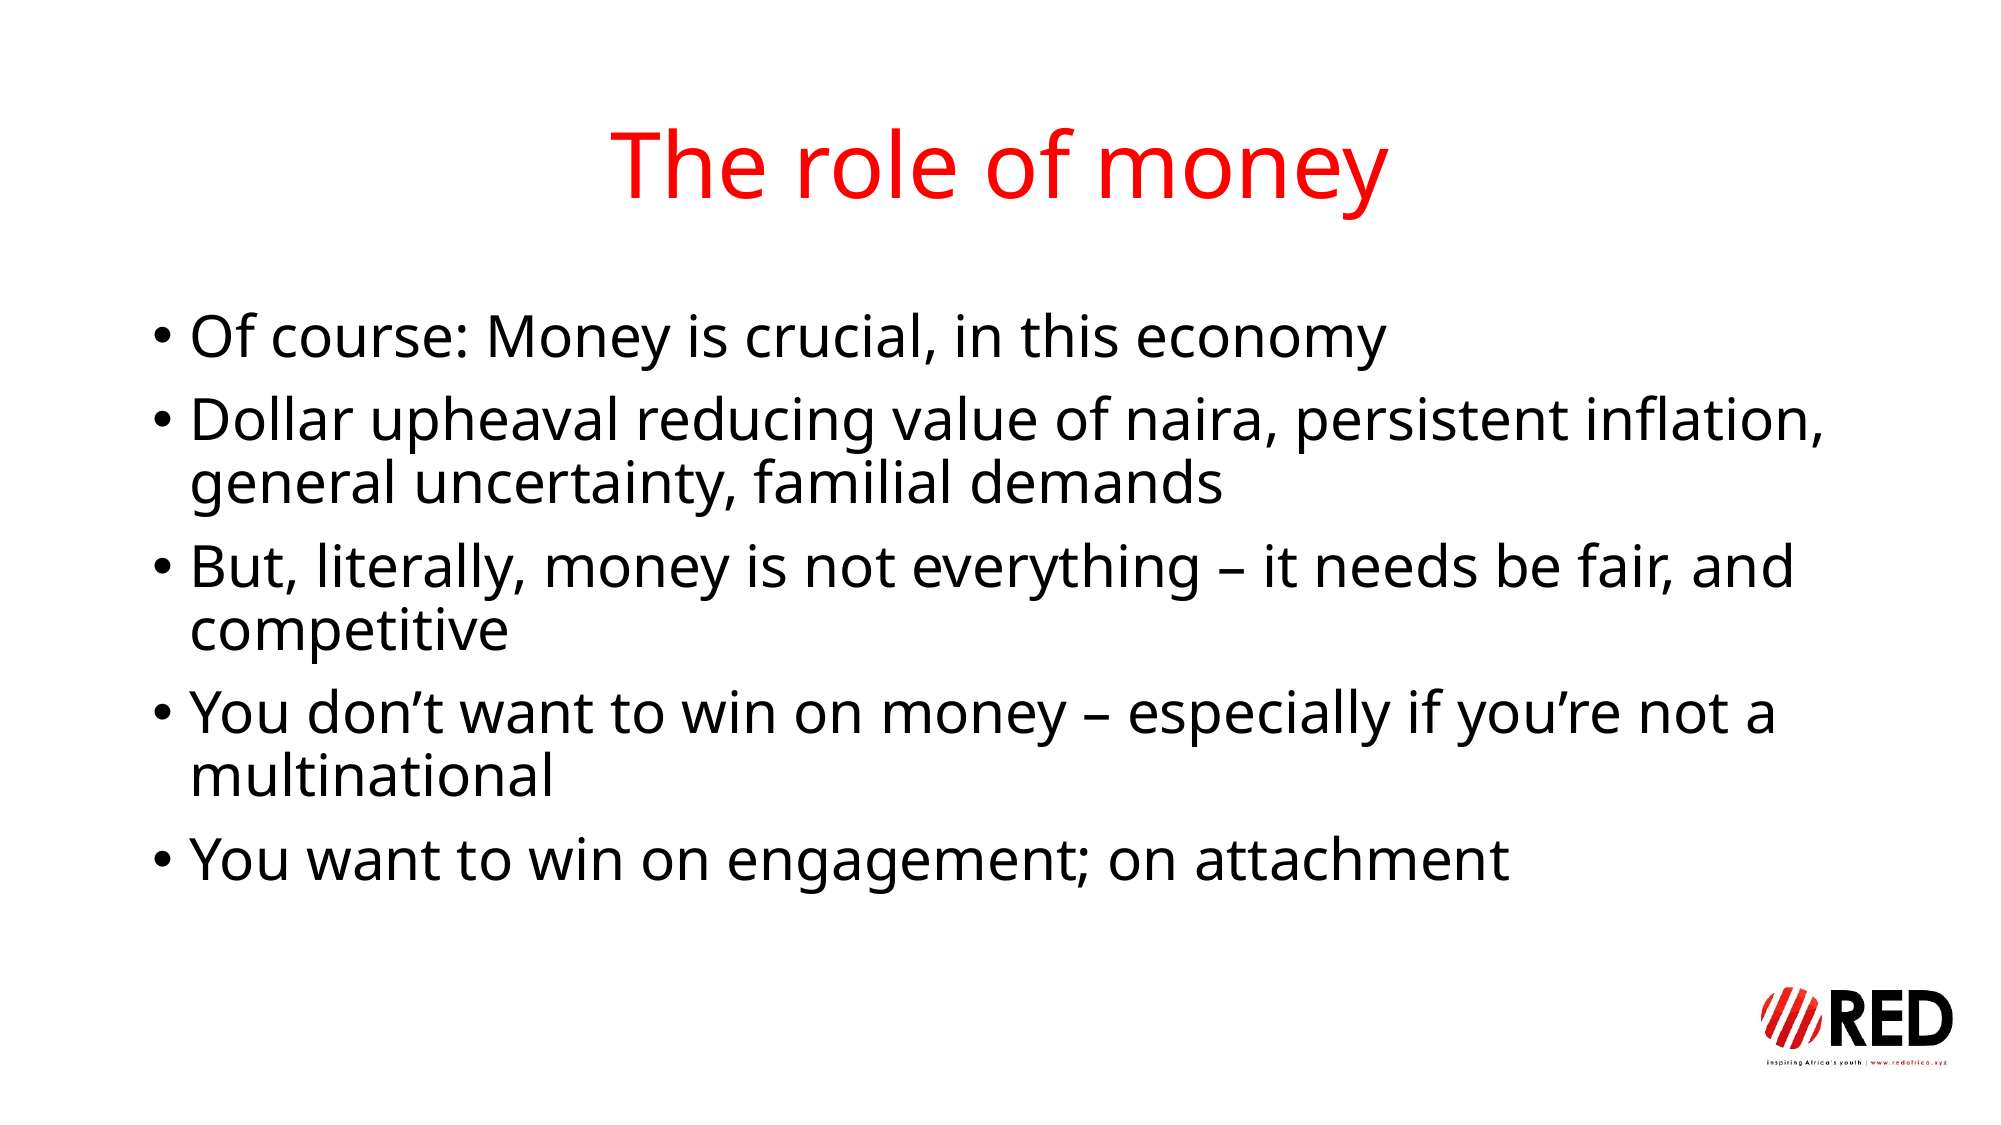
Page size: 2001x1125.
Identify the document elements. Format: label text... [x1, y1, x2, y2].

title The role of money [137, 59, 1863, 278]
list Of course: Money is crucial, in this economy Dollar upheaval reducing value of naira, persistent inflation, general uncertainty, familial demands But, literally, money is not everything – it needs be fair, and competitive You don’t want to win on money – especially if you’re not a multinational You want to win on engagement; on attachment [137, 299, 1863, 1014]
picture [1713, 925, 2000, 1125]
